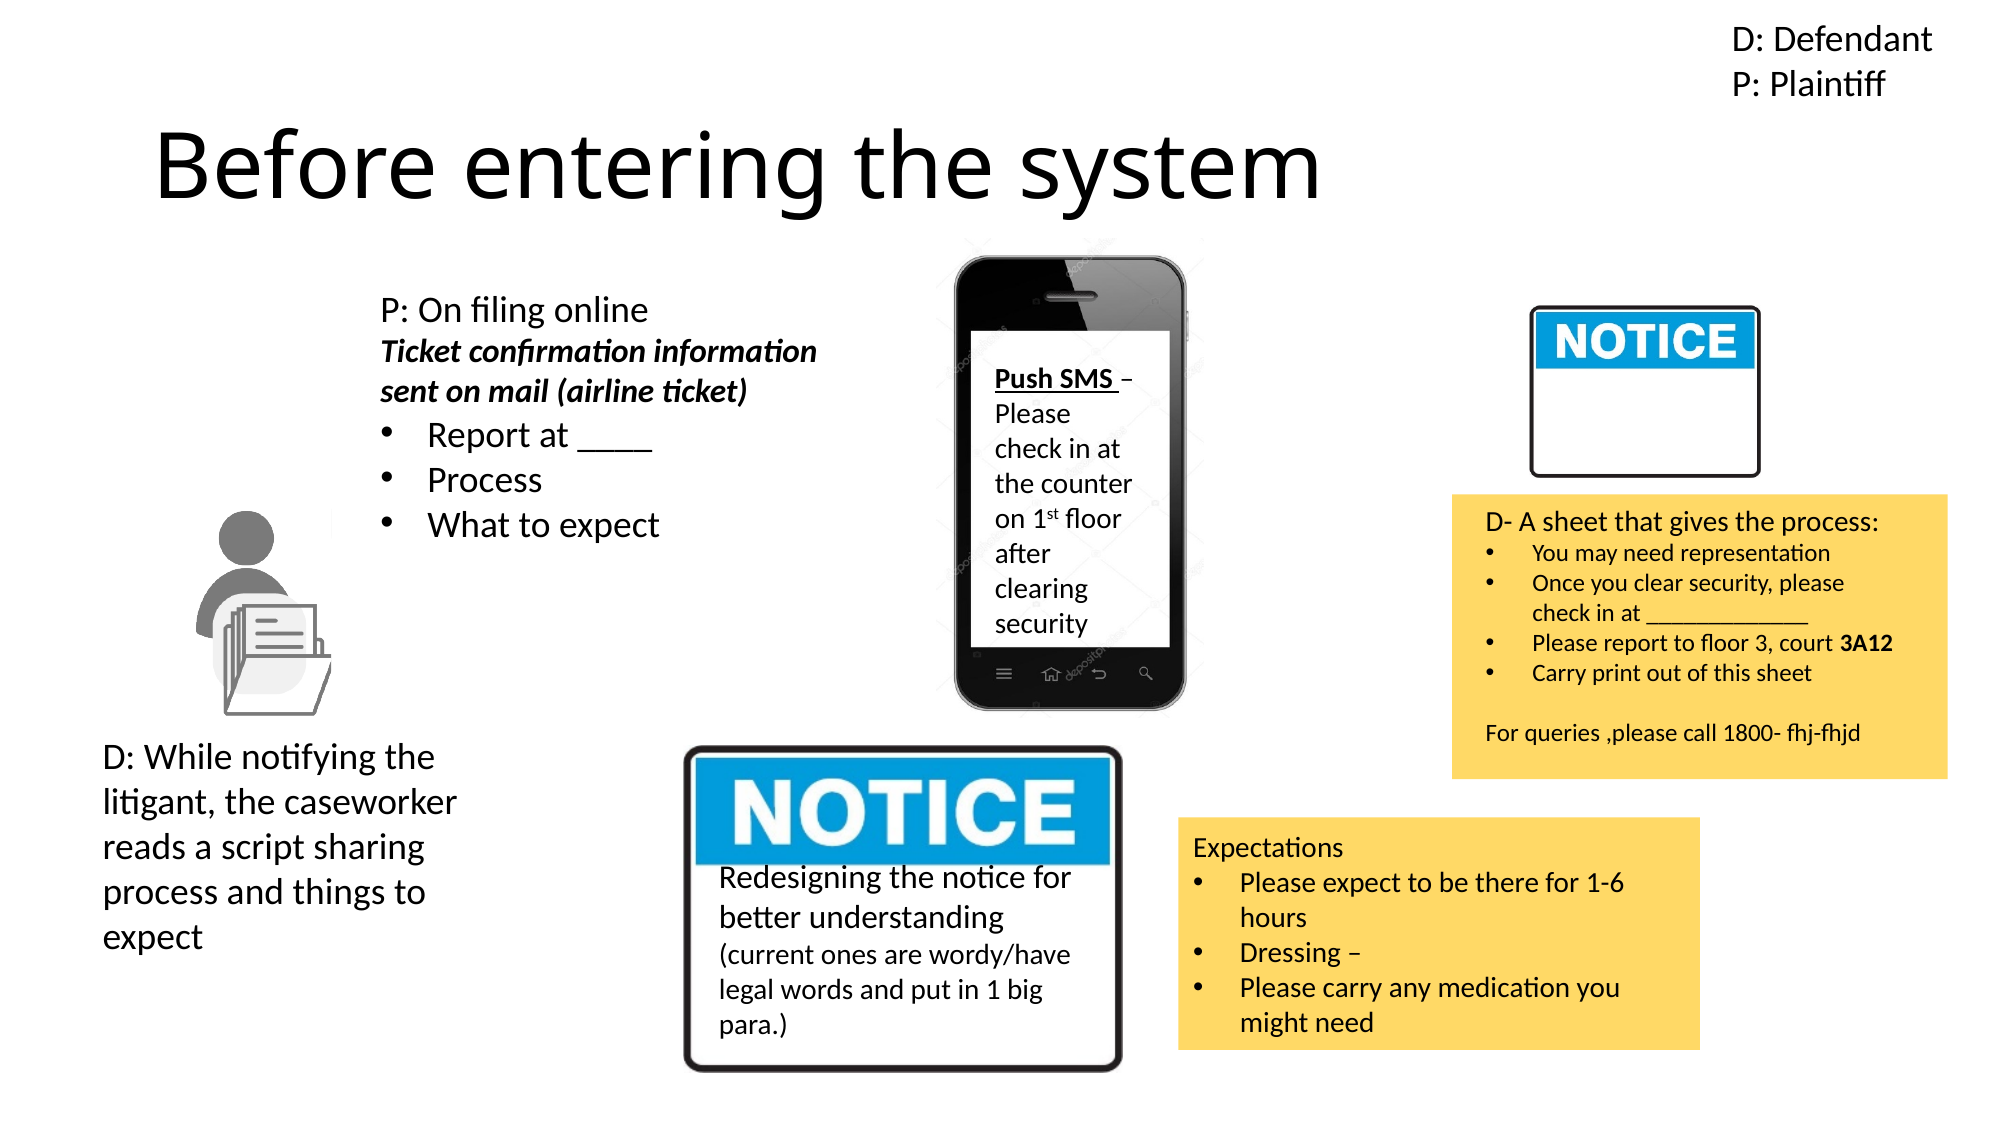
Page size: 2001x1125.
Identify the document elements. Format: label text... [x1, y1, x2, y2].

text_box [936, 238, 1204, 719]
picture [683, 745, 1123, 1073]
text_box P: On filing online Ticket confirmation information sent on mail (airline ticket) Report at ____ Process What to expect [365, 277, 887, 552]
text_box [1451, 493, 1949, 780]
text_box D: While notifying the litigant, the caseworker reads a script sharing process and things to expect [87, 724, 531, 965]
text_box Expectations Please expect to be there for 1-6 hours Dressing – Please carry any medication you might need [1177, 816, 1701, 1051]
picture [189, 506, 332, 725]
text_box D- A sheet that gives the process: You may need representation Once you clear security, please check in at _____________ Please report to floor 3, court 3A12 Carry print out of this sheet For queries ,please call 1800- fhj-fhjd [1470, 494, 1909, 814]
text_box D: Defendant P: Plaintiff [1717, 6, 2000, 112]
title Before entering the system [137, 59, 1863, 278]
picture [1529, 305, 1761, 479]
